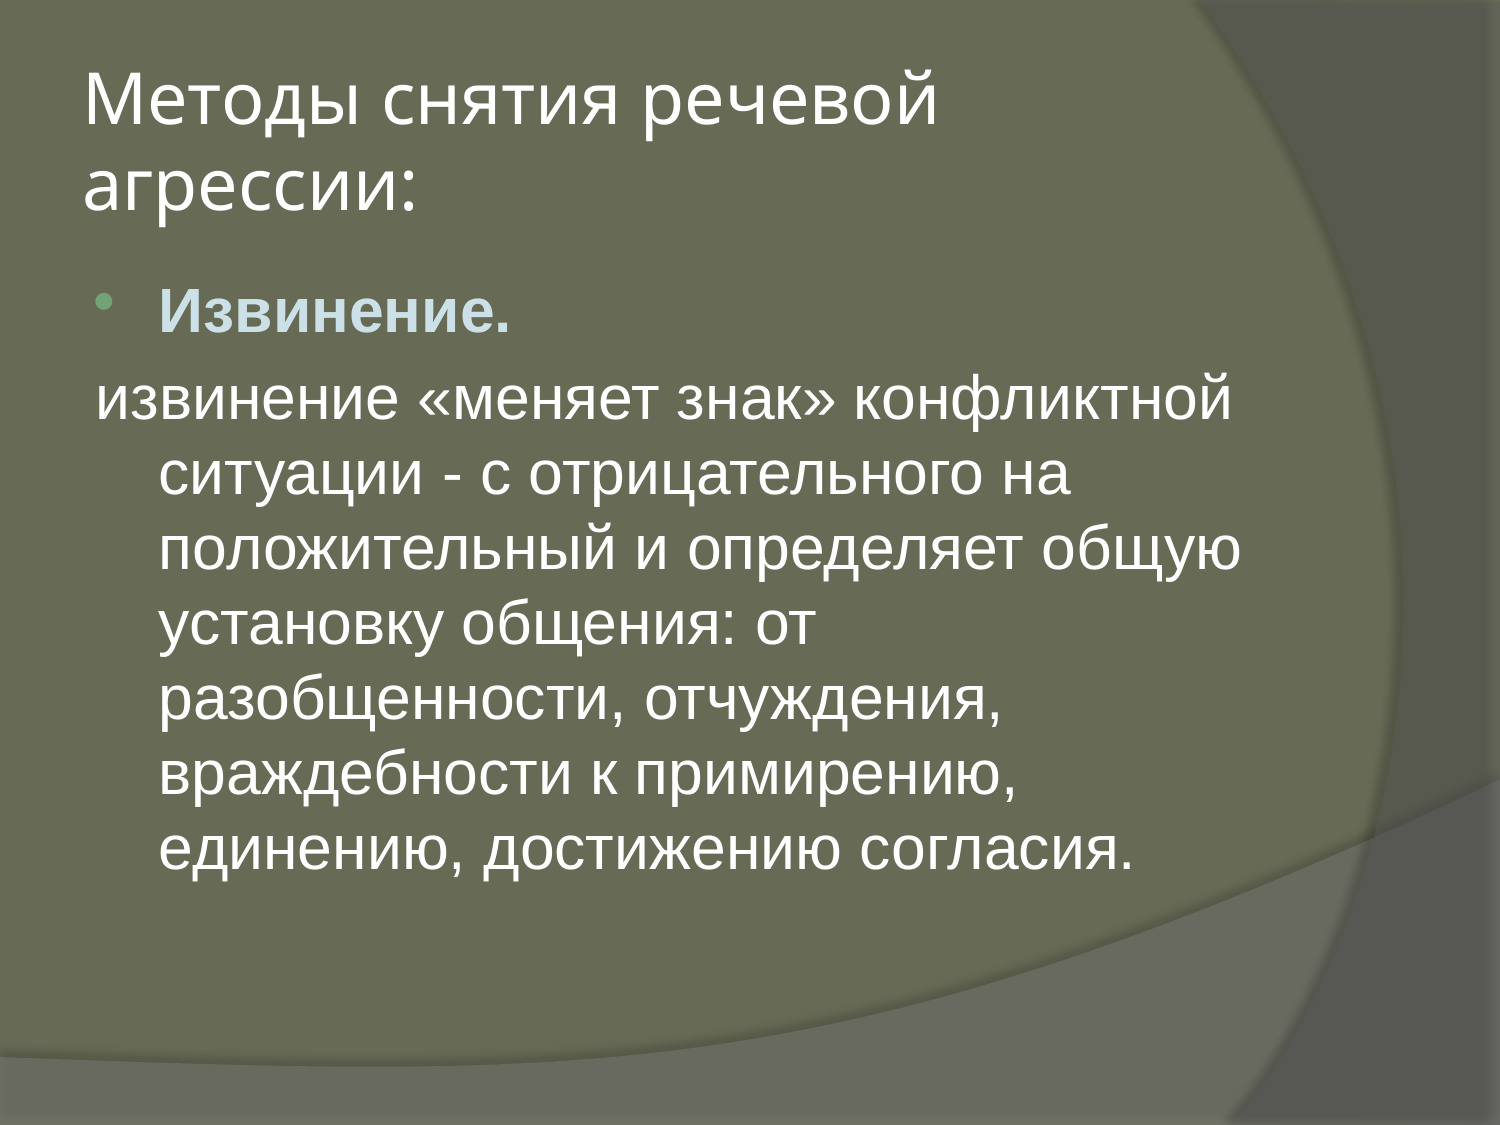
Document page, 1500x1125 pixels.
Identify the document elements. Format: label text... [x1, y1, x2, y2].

title Методы снятия речевой агрессии: [75, 45, 1300, 233]
list Извинение. извинение «меняет знак» конфликтной ситуации - с отрицательного на положительный и определяет общую установку общения: от разобщенности, отчуждения, враждебности к примирению, единению, достижению согласия. [75, 262, 1300, 1005]
